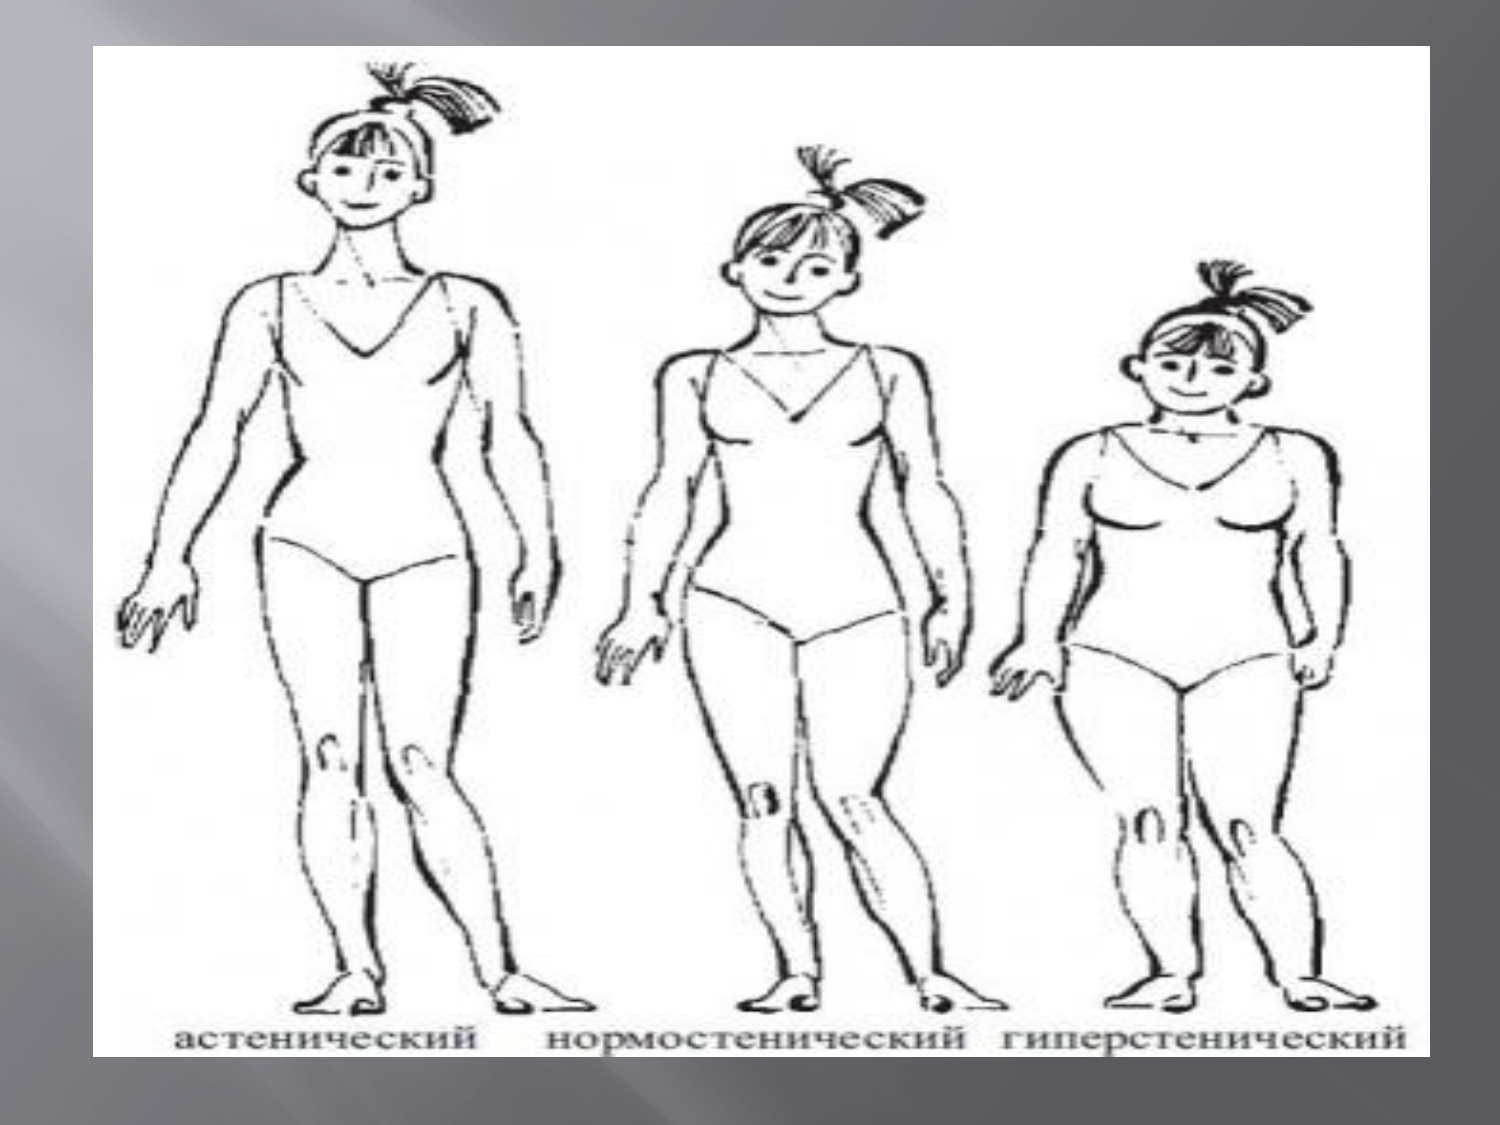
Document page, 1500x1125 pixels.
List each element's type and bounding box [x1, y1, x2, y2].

list [93, 46, 1430, 1057]
